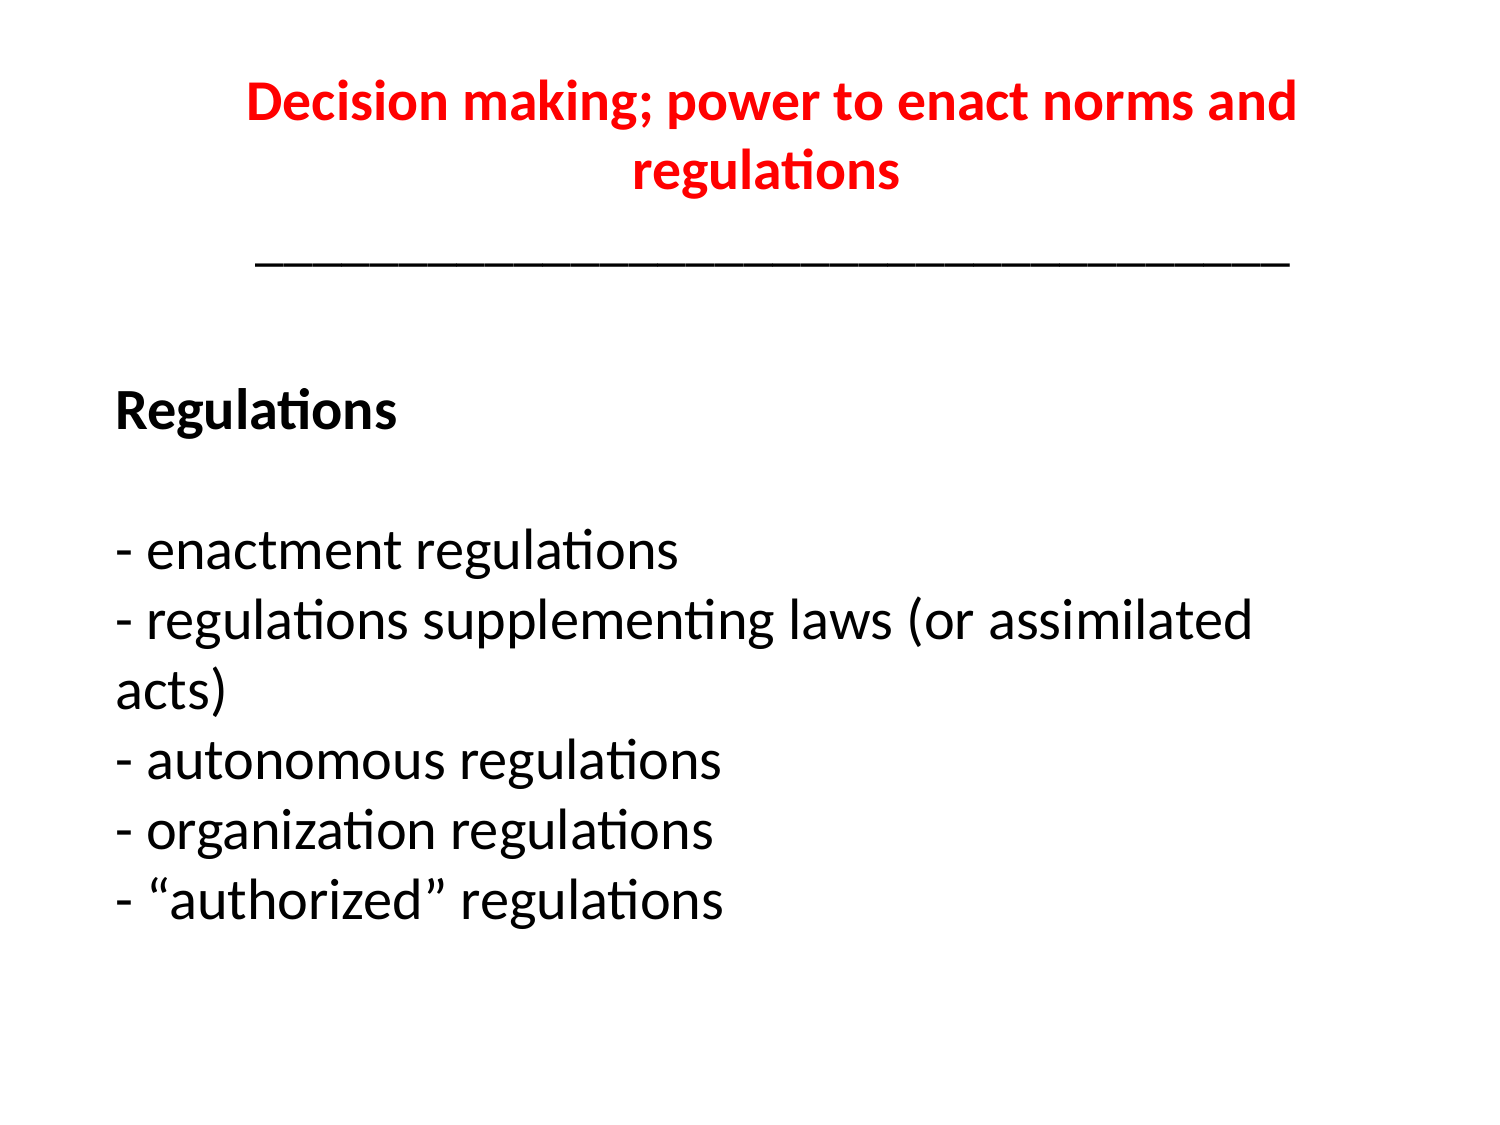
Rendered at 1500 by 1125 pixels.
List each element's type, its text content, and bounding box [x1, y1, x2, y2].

text_box Decision making; power to enact norms and regulations ____________________________________ [135, 54, 1411, 279]
title Regulations - enactment regulations - regulations supplementing laws (or assimilated acts) - autonomous regulations - organization regulations - “authorized” regulations [100, 243, 1376, 1059]
